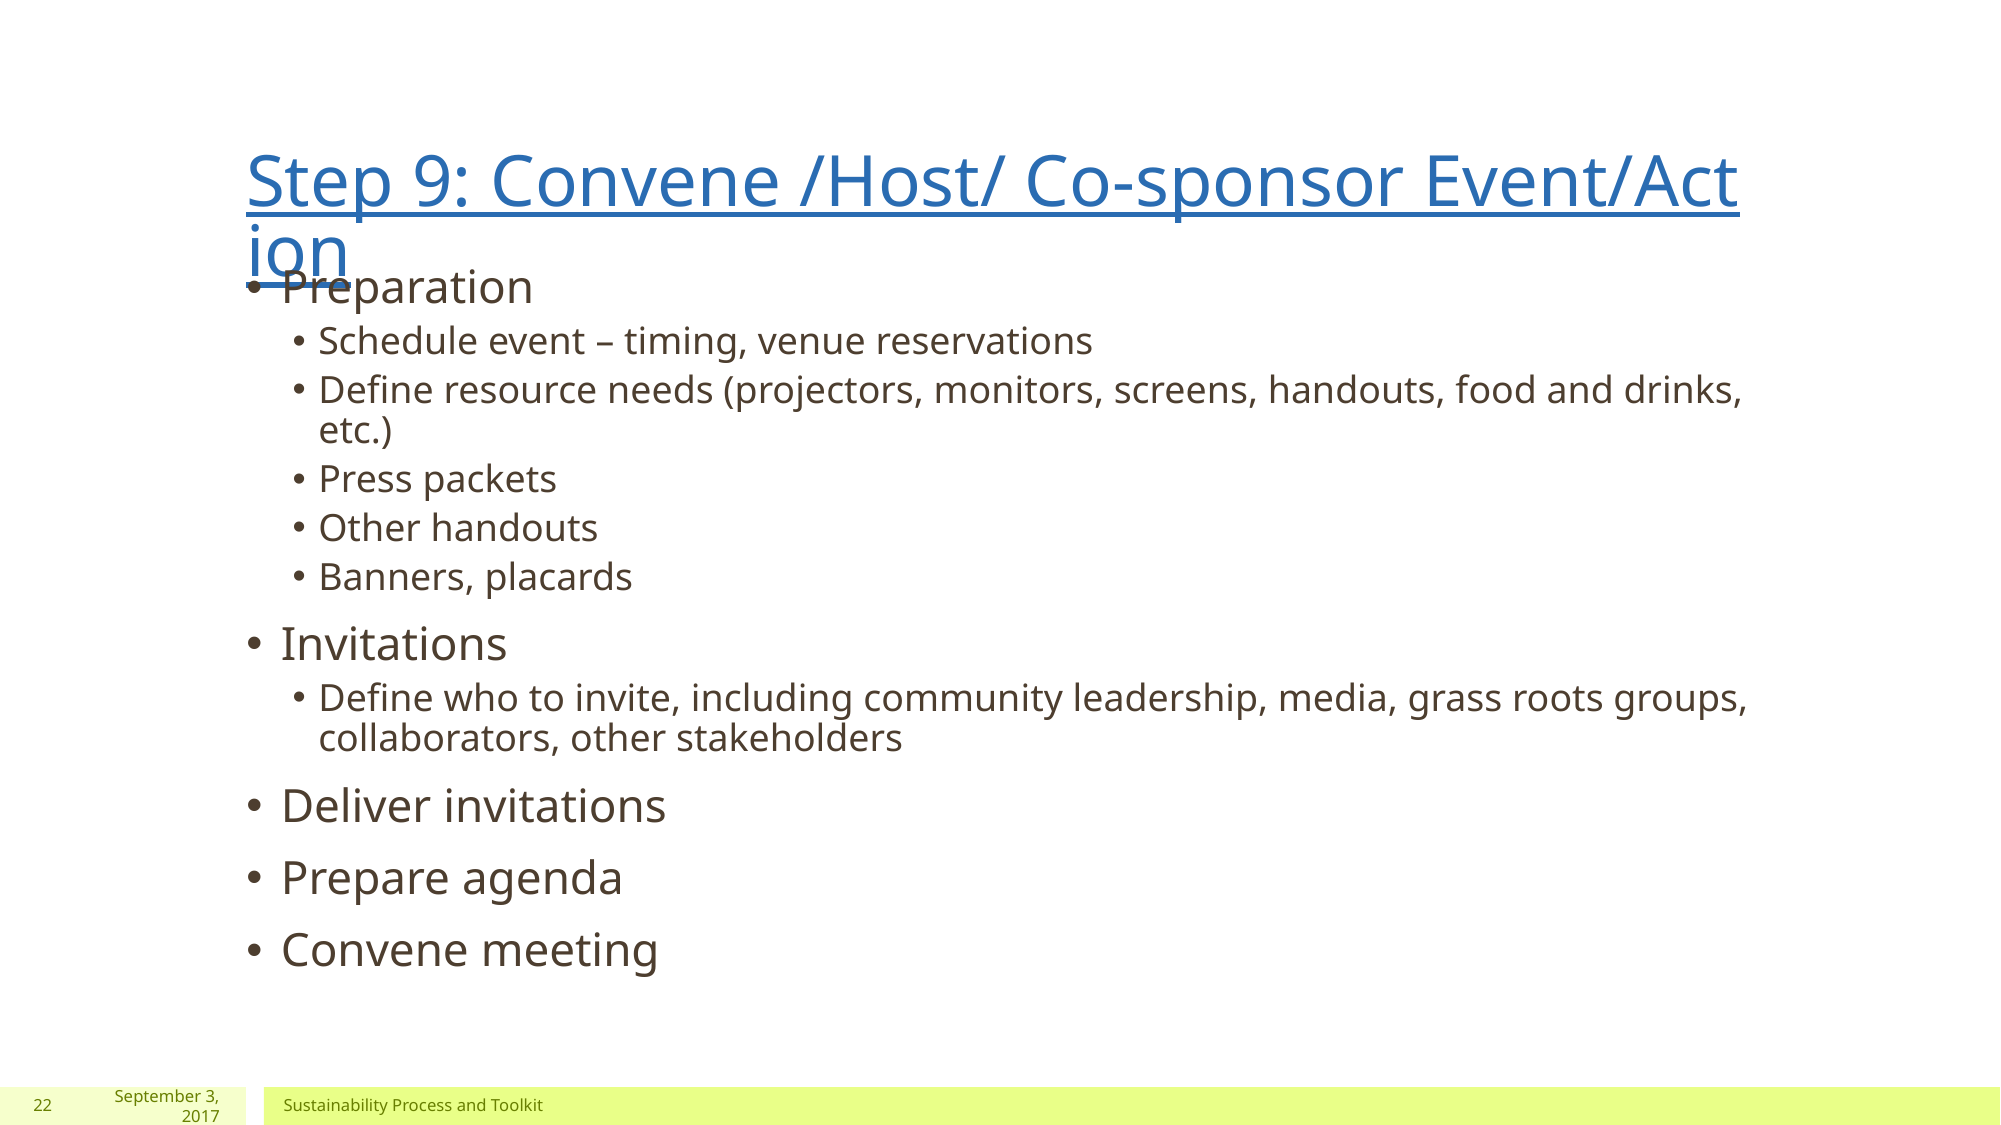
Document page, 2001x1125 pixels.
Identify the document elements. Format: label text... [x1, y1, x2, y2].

footer Sustainability Process and Toolkit [268, 1087, 1769, 1125]
list Preparation Schedule event – timing, venue reservations Define resource needs (projectors, monitors, screens, handouts, food and drinks, etc.) Press packets Other handouts Banners, placards Invitations Define who to invite, including community leadership, media, grass roots groups, collaborators, other stakeholders Deliver invitations Prepare agenda Convene meeting [231, 256, 1769, 1015]
title Step 9: Convene /Host/ Co-sponsor Event/Action [231, 45, 1769, 240]
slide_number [70, 1087, 235, 1125]
slide_number 22 [0, 1087, 68, 1125]
